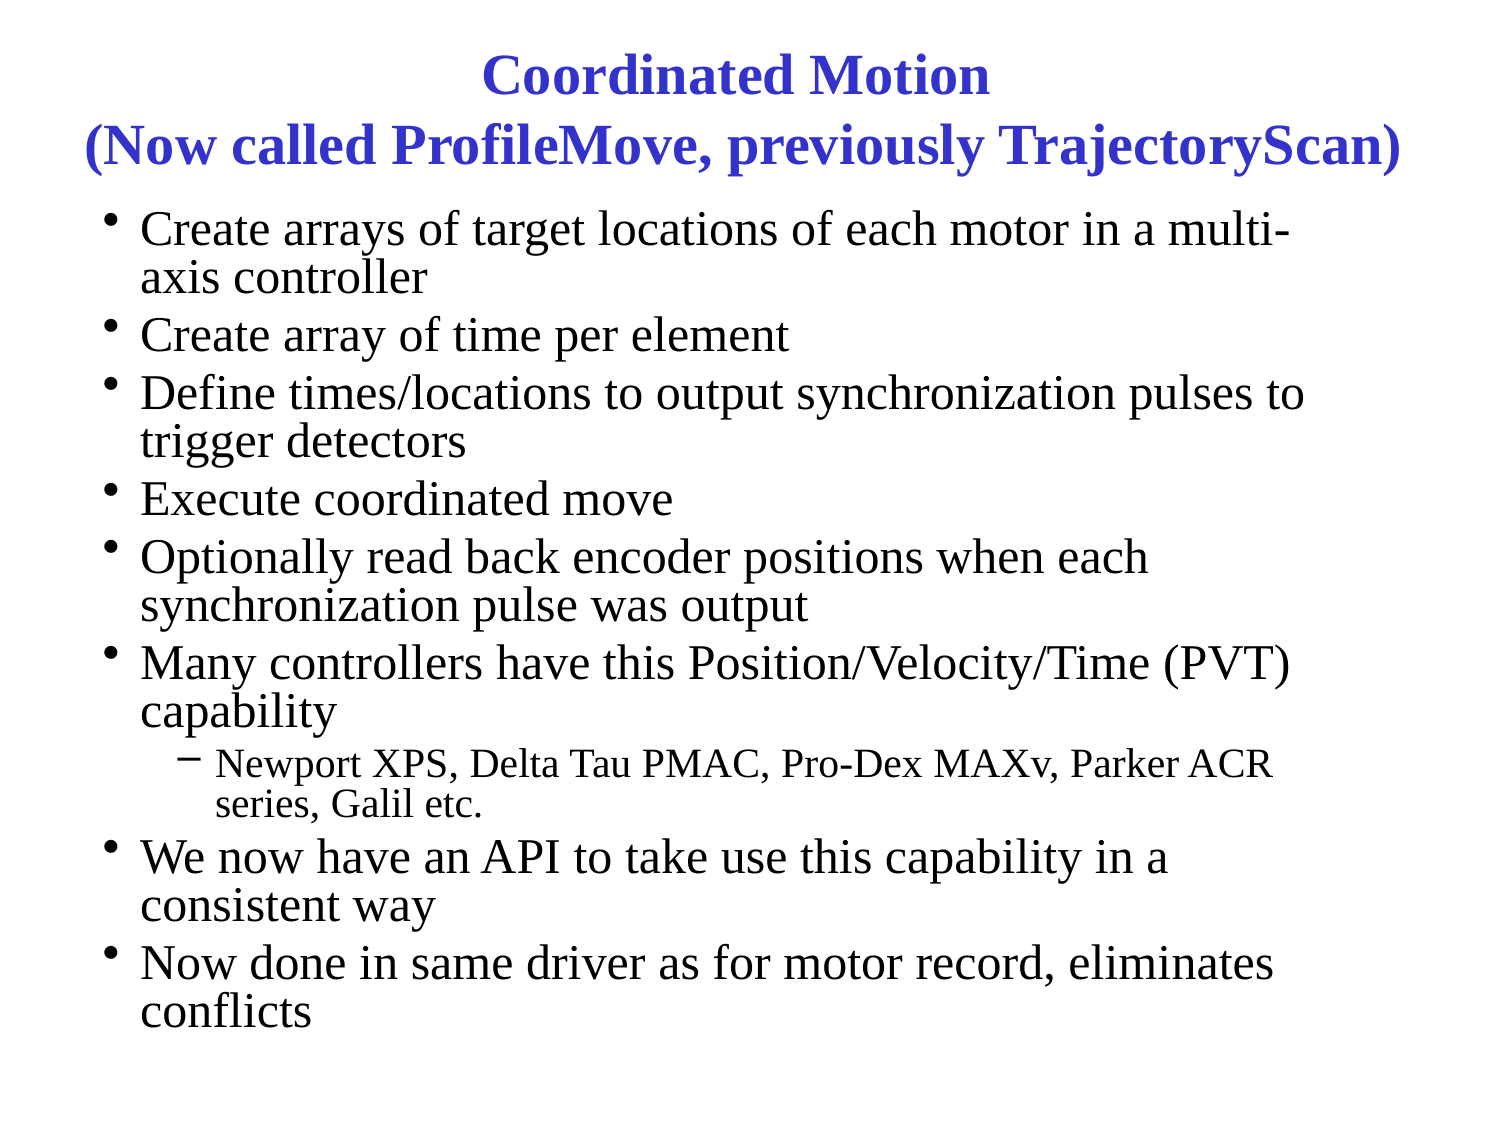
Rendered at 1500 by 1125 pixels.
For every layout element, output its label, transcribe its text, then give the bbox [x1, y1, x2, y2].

title Coordinated Motion (Now called ProfileMove, previously TrajectoryScan) [37, 24, 1450, 188]
list Create arrays of target locations of each motor in a multi-axis controller Create array of time per element Define times/locations to output synchronization pulses to trigger detectors Execute coordinated move Optionally read back encoder positions when each synchronization pulse was output Many controllers have this Position/Velocity/Time (PVT) capability Newport XPS, Delta Tau PMAC, Pro-Dex MAXv, Parker ACR series, Galil etc. We now have an API to take use this capability in a consistent way Now done in same driver as for motor record, eliminates conflicts [87, 200, 1363, 875]
